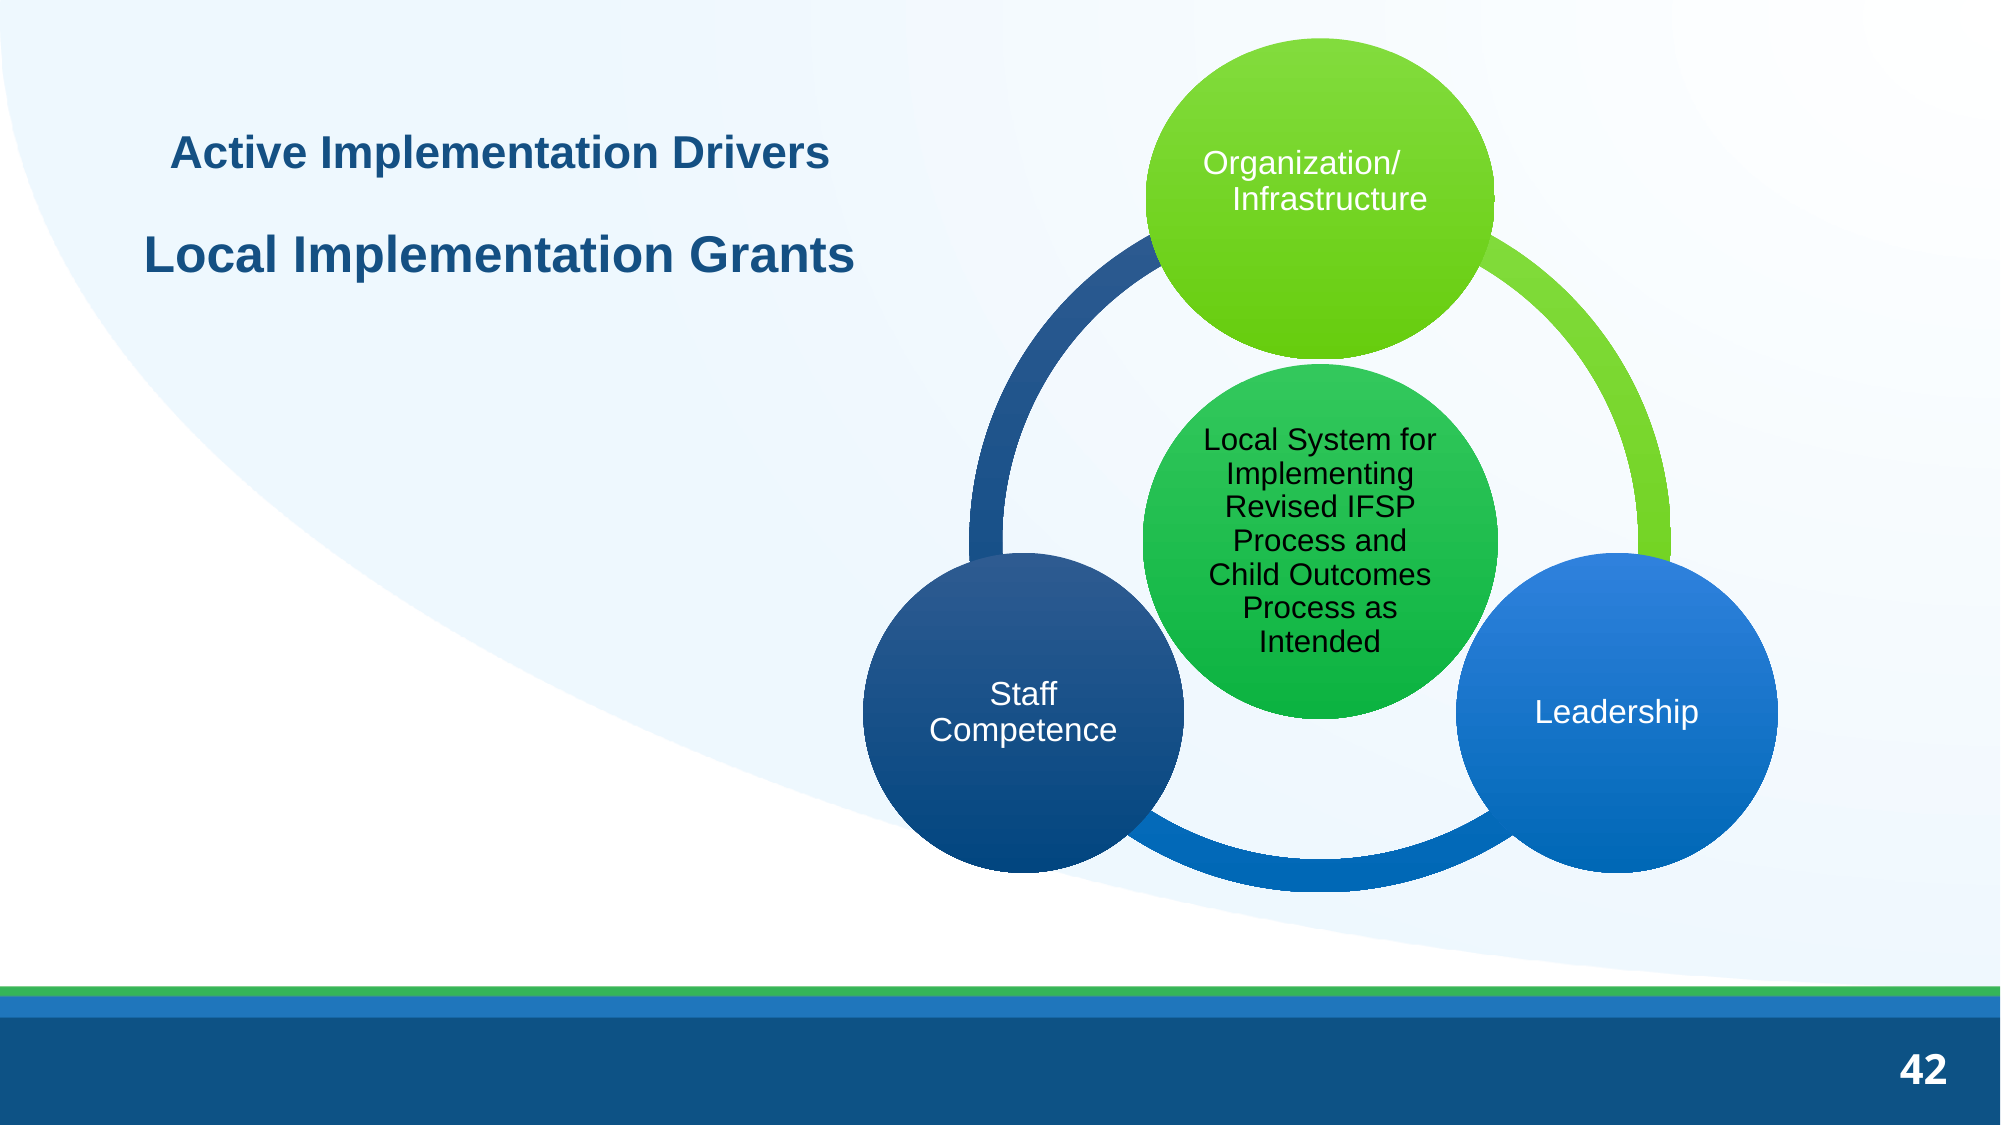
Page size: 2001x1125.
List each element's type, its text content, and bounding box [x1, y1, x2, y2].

slide_number 42 [1612, 1038, 1963, 1098]
title Active Implementation Drivers Local Implementation Grants [121, 121, 576, 309]
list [576, 61, 2000, 915]
picture [0, 0, 2001, 1125]
